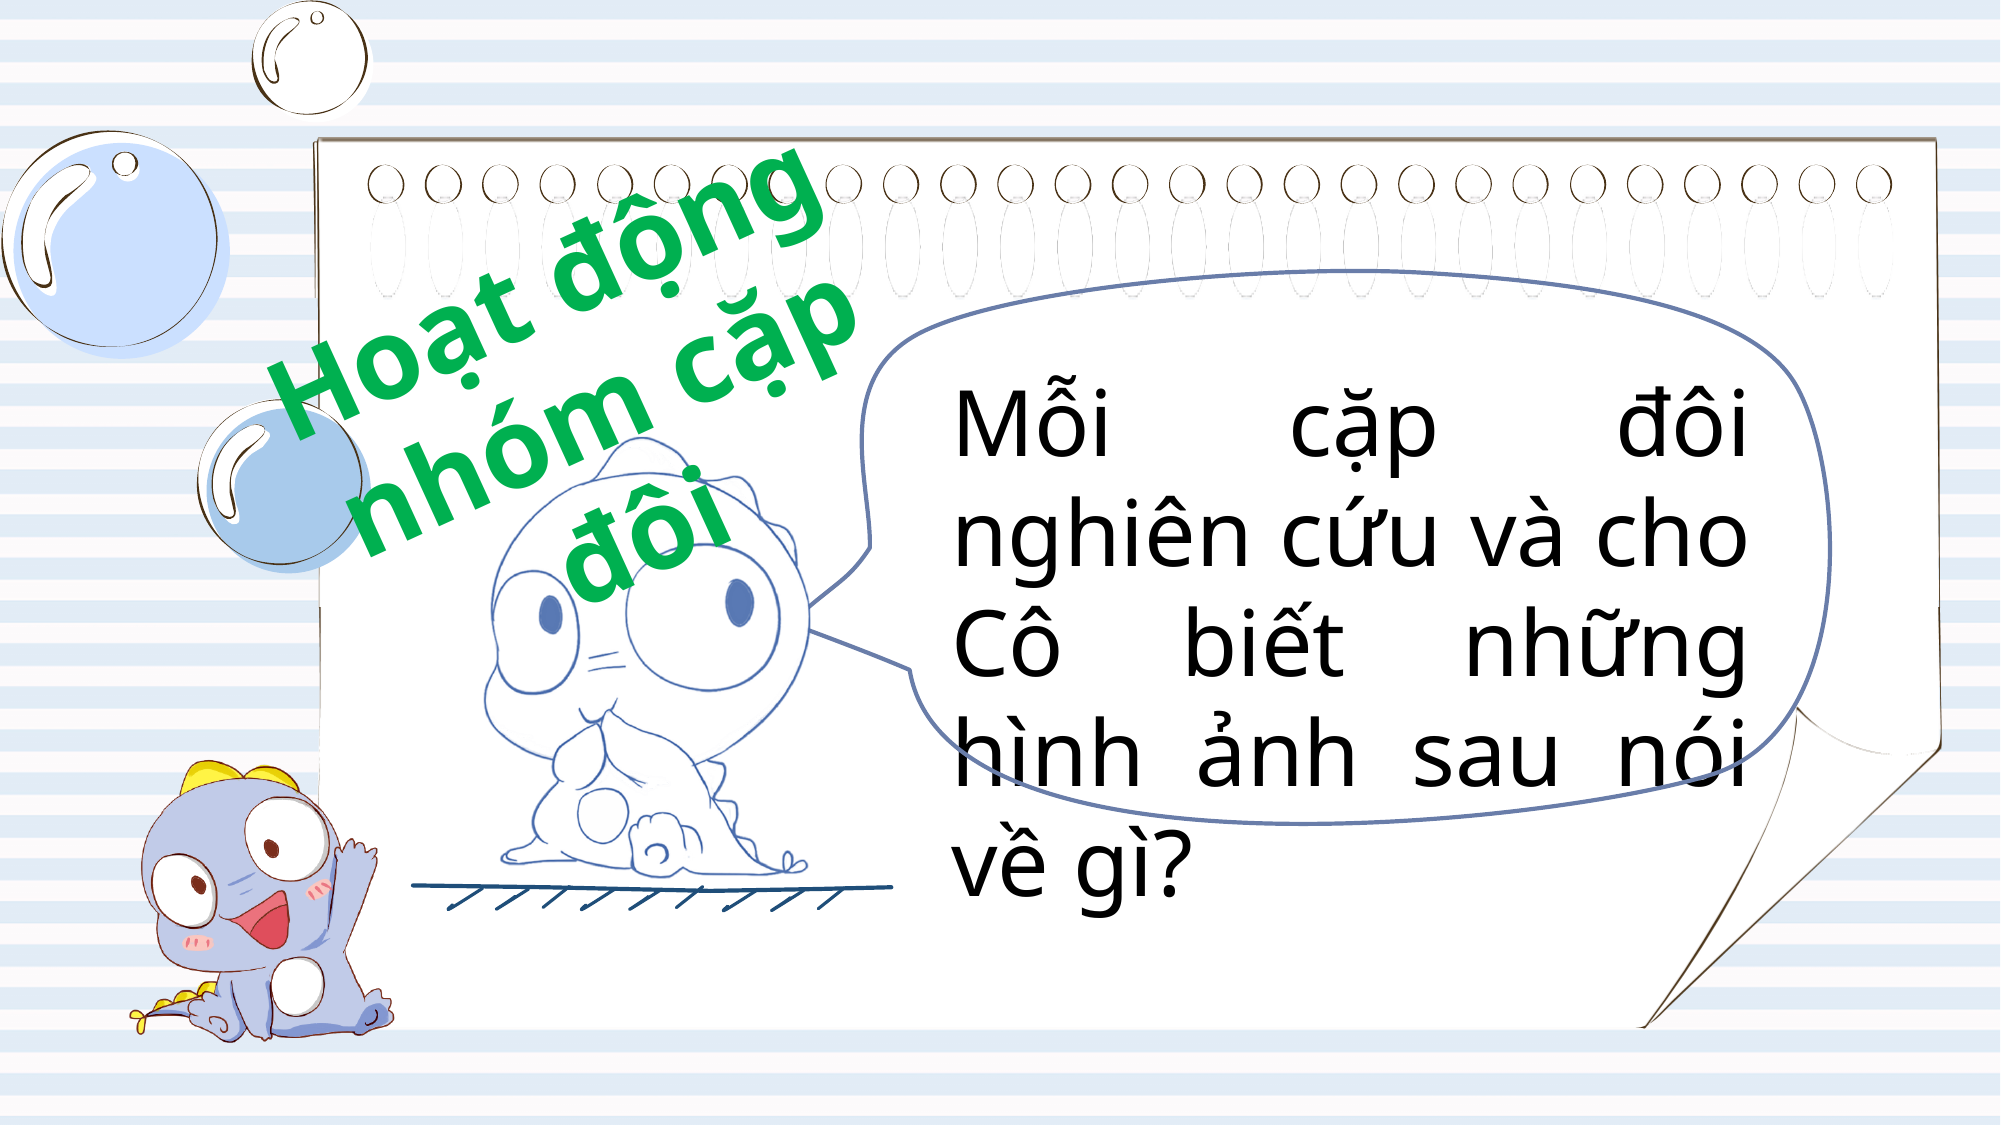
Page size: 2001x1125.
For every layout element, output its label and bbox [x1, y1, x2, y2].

picture [0, 0, 2001, 1125]
text_box [0, 0, 1942, 1029]
